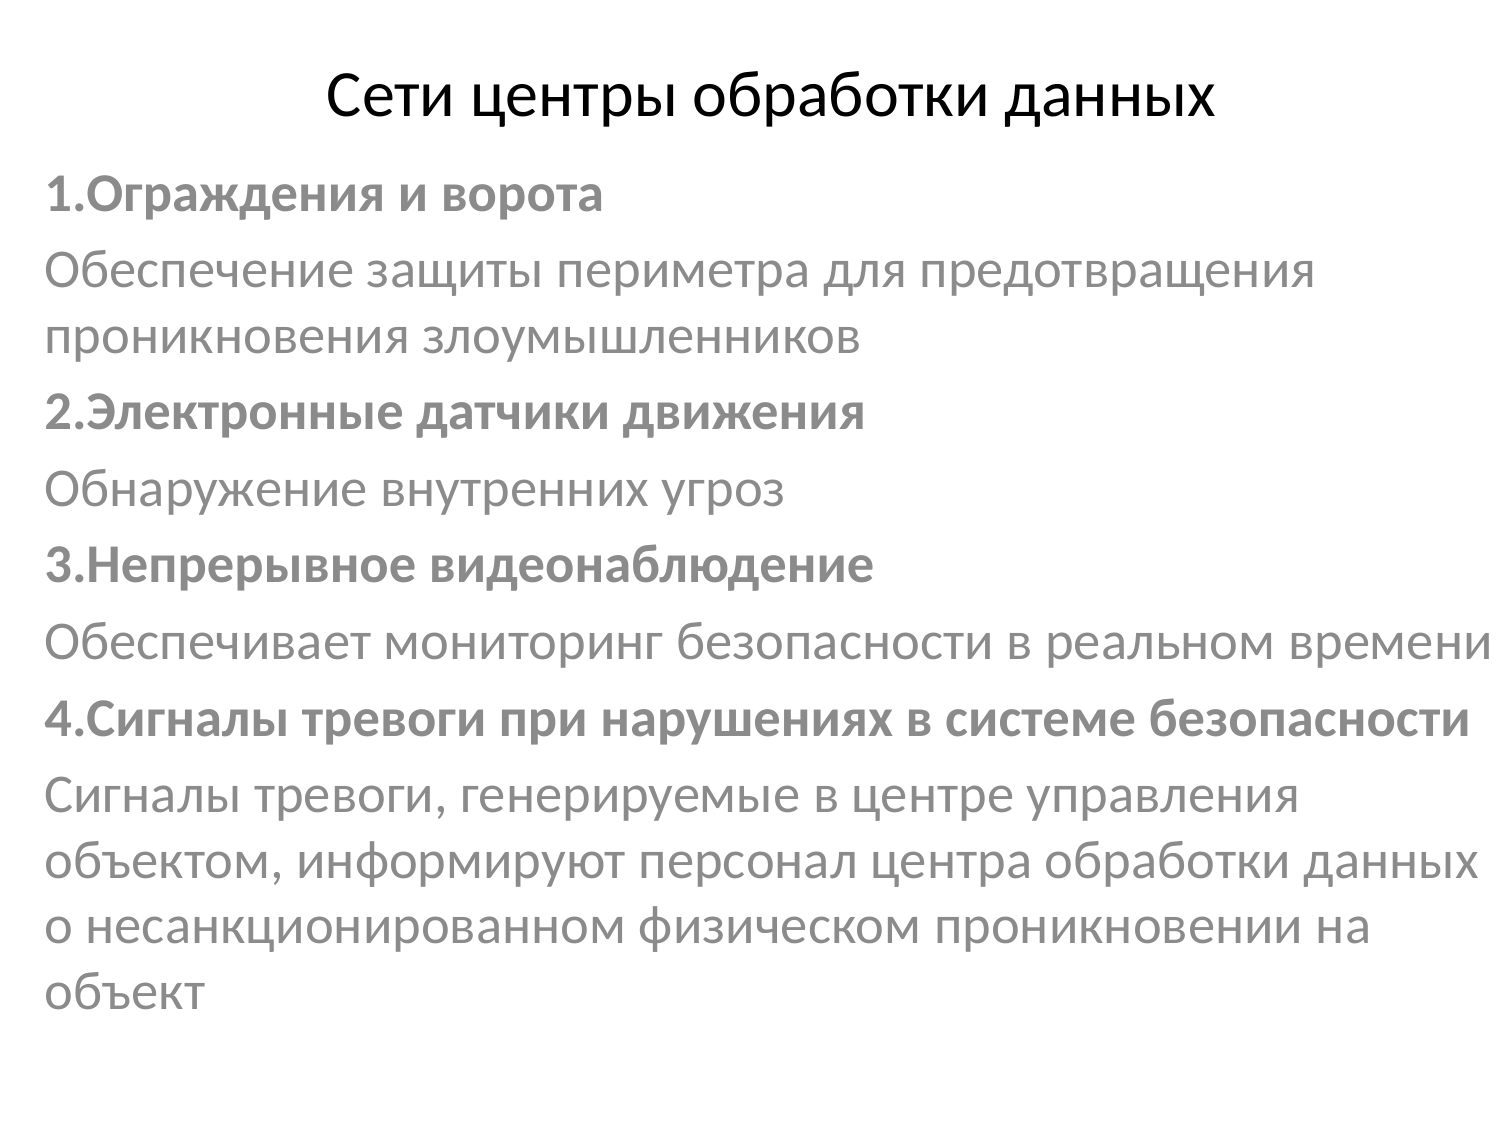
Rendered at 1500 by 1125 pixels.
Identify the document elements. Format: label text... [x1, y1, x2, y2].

title Сети центры обработки данных [112, 42, 1447, 138]
subtitle 1.Ограждения и ворота Обеспечение защиты периметра для предотвращения проникновения злоумышленников 2.Электронные датчики движения Обнаружение внутренних угроз 3.Непрерывное видеонаблюдение Обеспечивает мониторинг безопасности в реальном времени 4.Сигналы тревоги при нарушениях в системе безопасности Сигналы тревоги, генерируемые в центре управления объектом, информируют персонал центра обработки данных о несанкционированном физическом проникновении на объект [29, 149, 1500, 1094]
